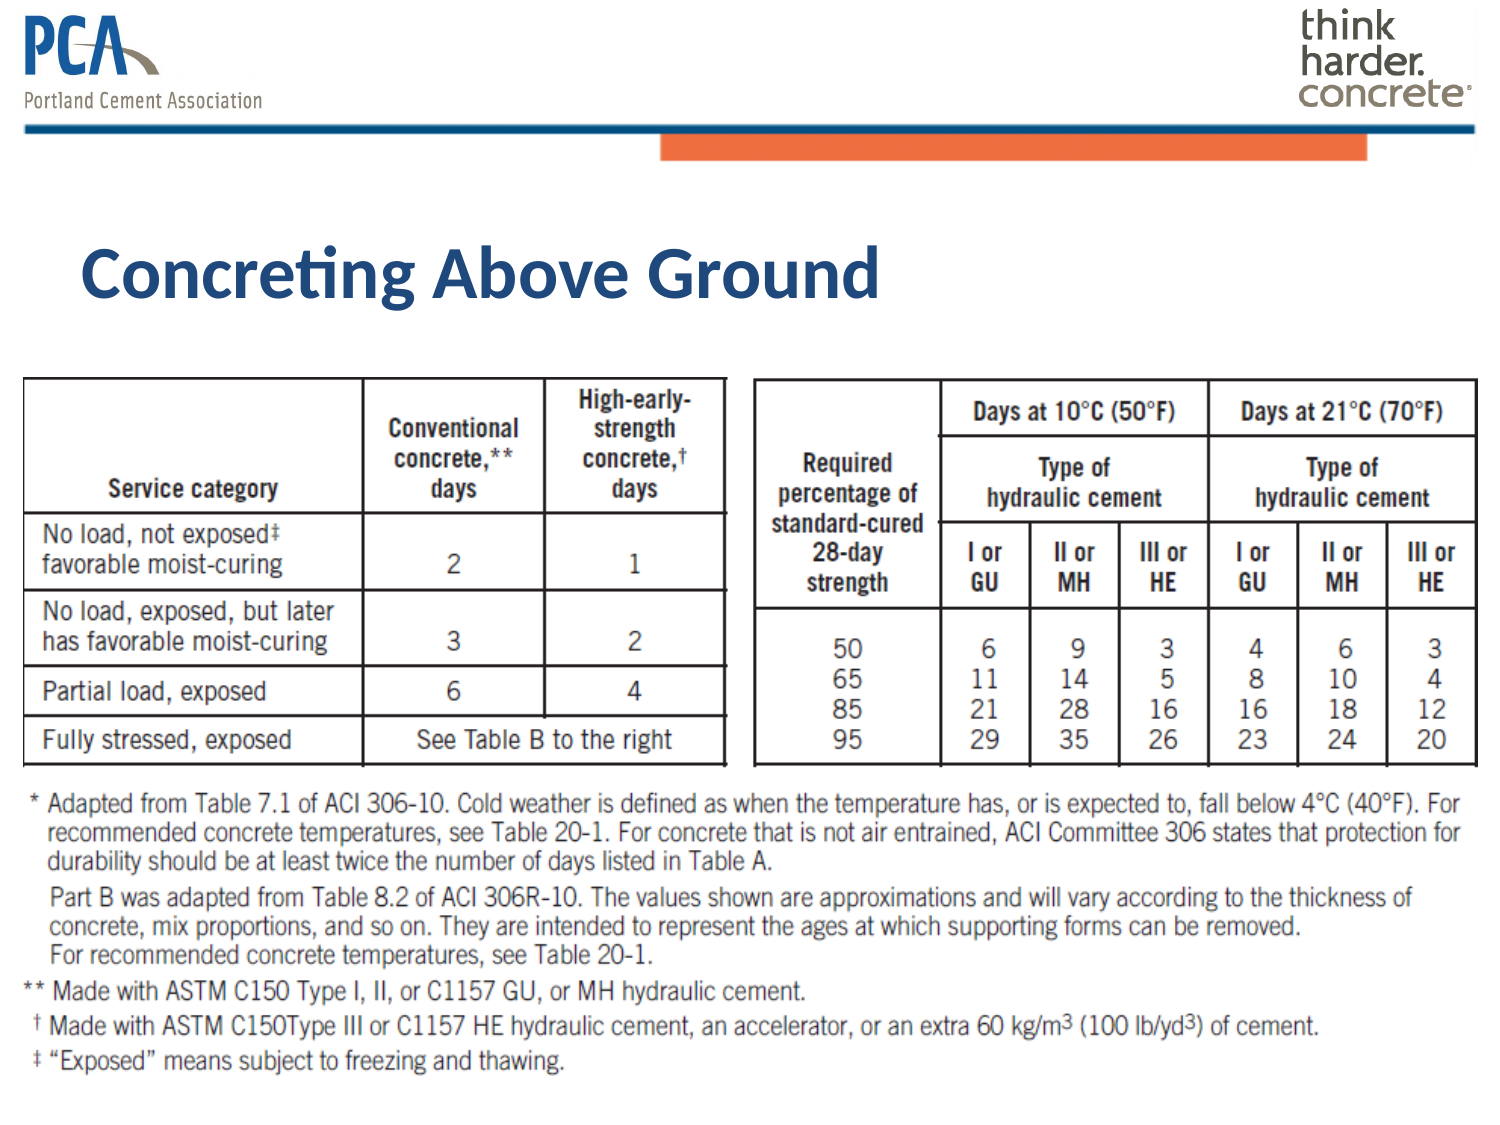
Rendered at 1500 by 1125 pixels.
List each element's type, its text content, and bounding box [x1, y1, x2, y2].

picture [1, 5, 1488, 171]
title Concreting Above Ground [66, 211, 1417, 326]
picture [23, 376, 1479, 1079]
